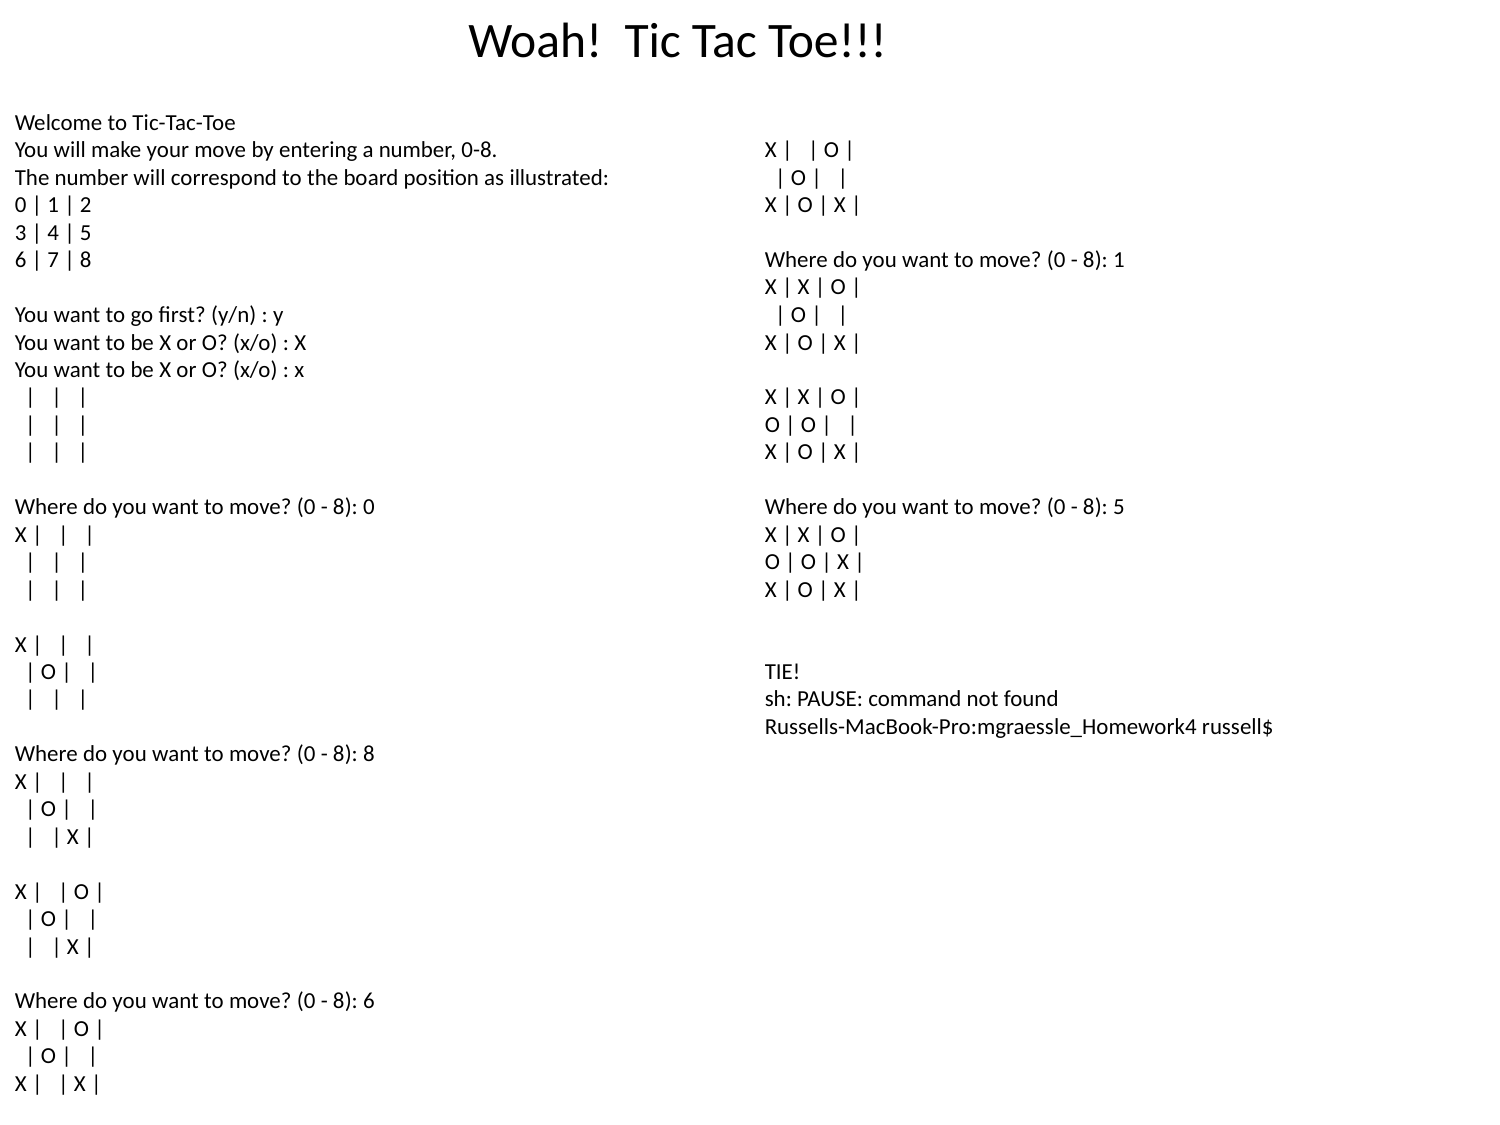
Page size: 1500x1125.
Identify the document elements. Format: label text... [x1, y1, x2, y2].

title Woah! Tic Tac Toe!!! [2, 0, 1353, 75]
text_box X | | O | | O | | X | O | X | Where do you want to move? (0 - 8): 1 X | X | O | | O | | X | O | X | X | X | O | O | O | | X | O | X | Where do you want to move? (0 - 8): 5 X | X | O | O | O | X | X | O | X | TIE! sh: PAUSE: command not found Russells-MacBook-Pro:mgraessle_Homework4 russell$ [749, 99, 1500, 747]
text_box Welcome to Tic-Tac-Toe You will make your move by entering a number, 0-8. The number will correspond to the board position as illustrated: 0 | 1 | 2 3 | 4 | 5 6 | 7 | 8 You want to go first? (y/n) : y You want to be X or O? (x/o) : X You want to be X or O? (x/o) : x | | | | | | | | | Where do you want to move? (0 - 8): 0 X | | | | | | | | | X | | | | O | | | | | Where do you want to move? (0 - 8): 8 X | | | | O | | | | X | X | | O | | O | | | | X | Where do you want to move? (0 - 8): 6 X | | O | | O | | X | | X | X | | O | | O | | X | O | X | Where do you want to move? (0 - 8): 1 X | X | O | | O | | X | O | X | X | X | O | O | O | | X | O | X | Where do you want to move? (0 - 8): 5 X | X | O | O | O | X | X | O | X | TIE! sh: PAUSE: command not found Russells-MacBook-Pro:mgraessle_Homework4 russell$ [0, 99, 750, 1125]
